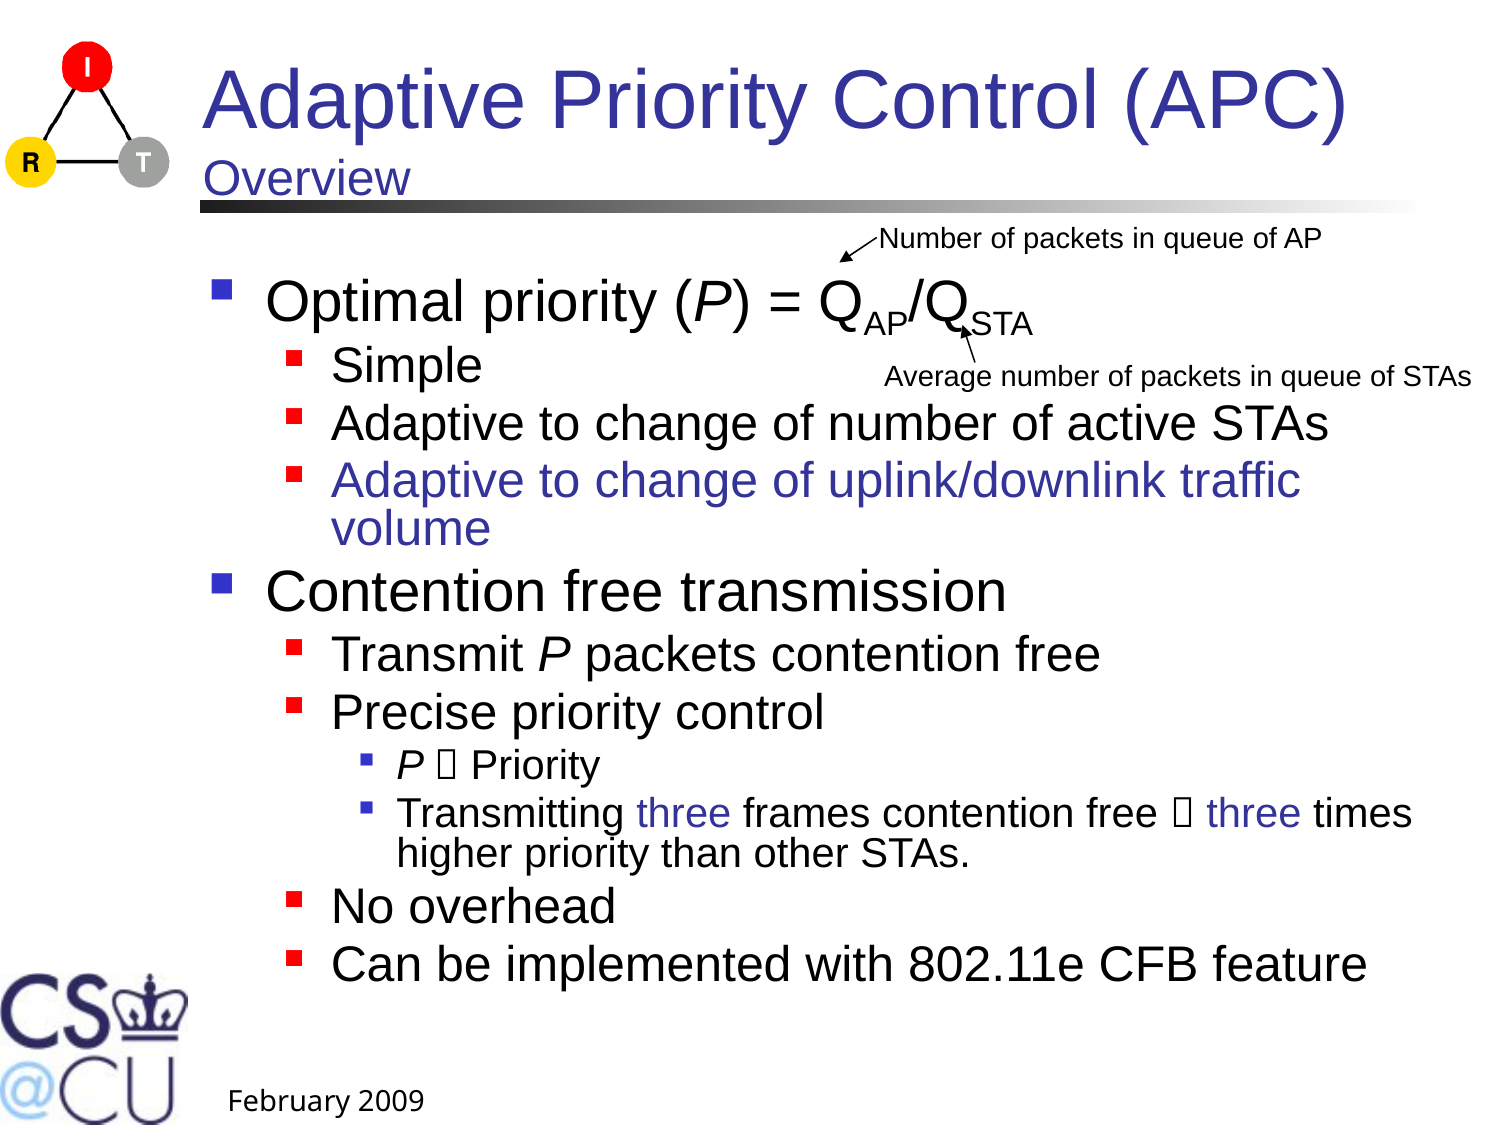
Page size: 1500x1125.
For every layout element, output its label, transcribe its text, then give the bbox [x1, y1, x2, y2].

title Adaptive Priority Control (APC) Overview [187, 24, 1467, 213]
list Optimal priority (P) = QAP/QSTA Simple Adaptive to change of number of active STAs Adaptive to change of uplink/downlink traffic volume Contention free transmission Transmit P packets contention free Precise priority control P  Priority Transmitting three frames contention free  three times higher priority than other STAs. No overhead Can be implemented with 802.11e CFB feature [193, 262, 1470, 1007]
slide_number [212, 1049, 526, 1125]
text_box Average number of packets in queue of STAs [869, 349, 1488, 400]
picture [0, 973, 188, 1125]
text_box Number of packets in queue of AP [863, 212, 1339, 263]
text_box [839, 237, 877, 263]
picture [0, 37, 173, 192]
text_box [960, 324, 976, 363]
